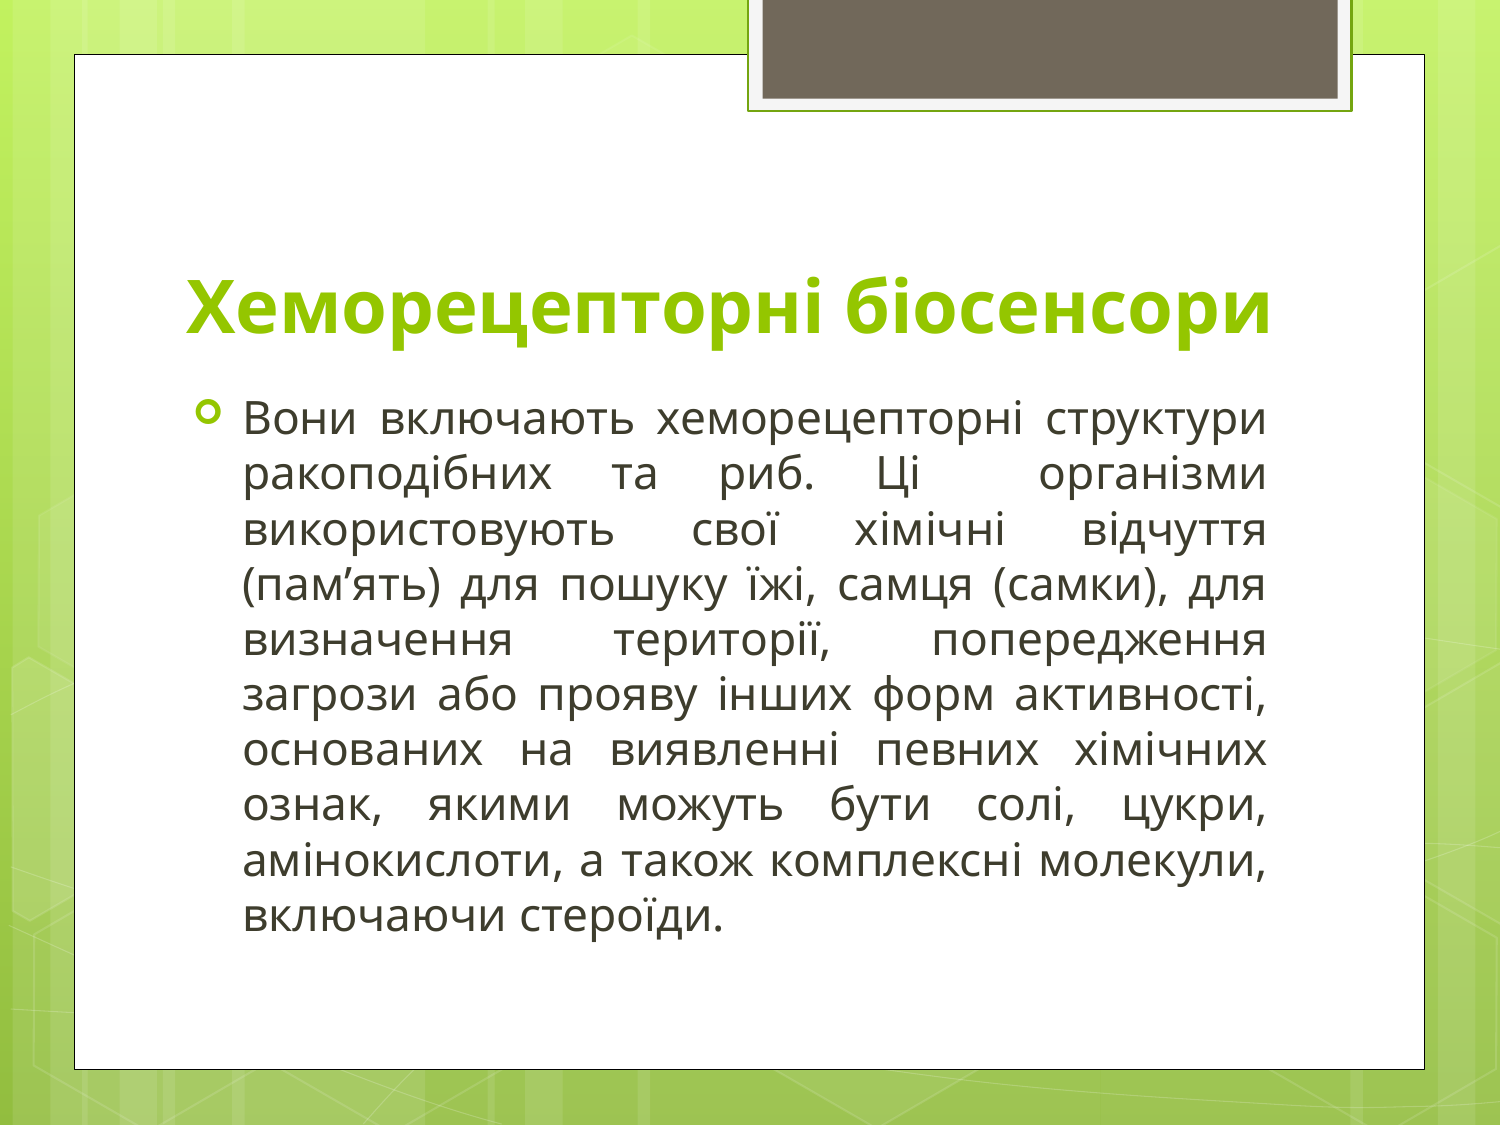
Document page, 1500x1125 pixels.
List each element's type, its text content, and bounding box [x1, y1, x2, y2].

title Хеморецепторні біосенсори [171, 168, 1324, 357]
list Вони включають хеморецепторні структури ракоподібних та риб. Ці організми використовують свої хімічні відчуття (пам’ять) для пошуку їжі, самця (самки), для визначення території, попередження загрози або прояву інших форм активності, основаних на виявленні певних хімічних ознак, якими можуть бути солі, цукри, амінокислоти, а також комплексні молекули, включаючи стероїди. [171, 381, 1283, 957]
